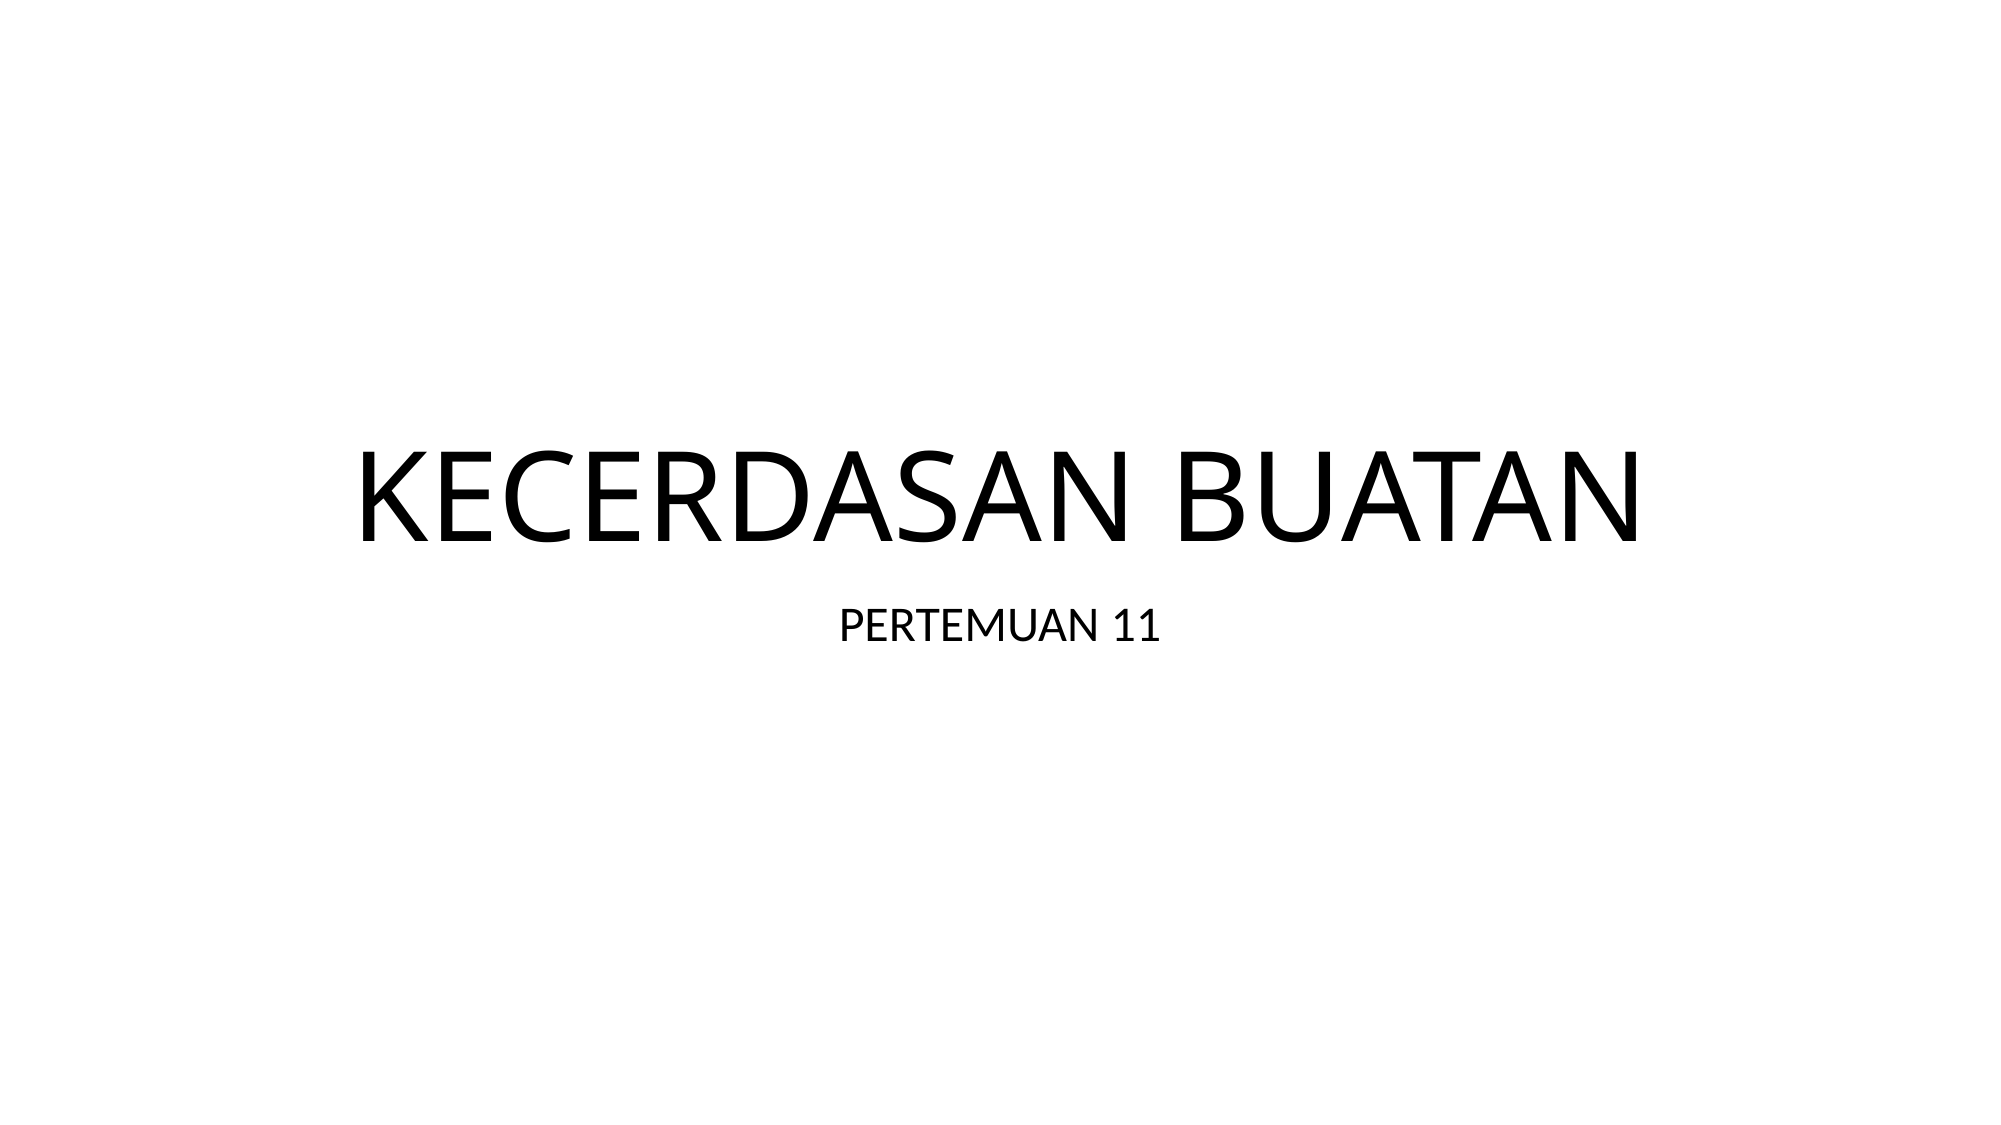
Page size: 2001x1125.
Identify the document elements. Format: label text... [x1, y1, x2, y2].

title KECERDASAN BUATAN [249, 184, 1750, 576]
subtitle PERTEMUAN 11 [249, 590, 1750, 863]
